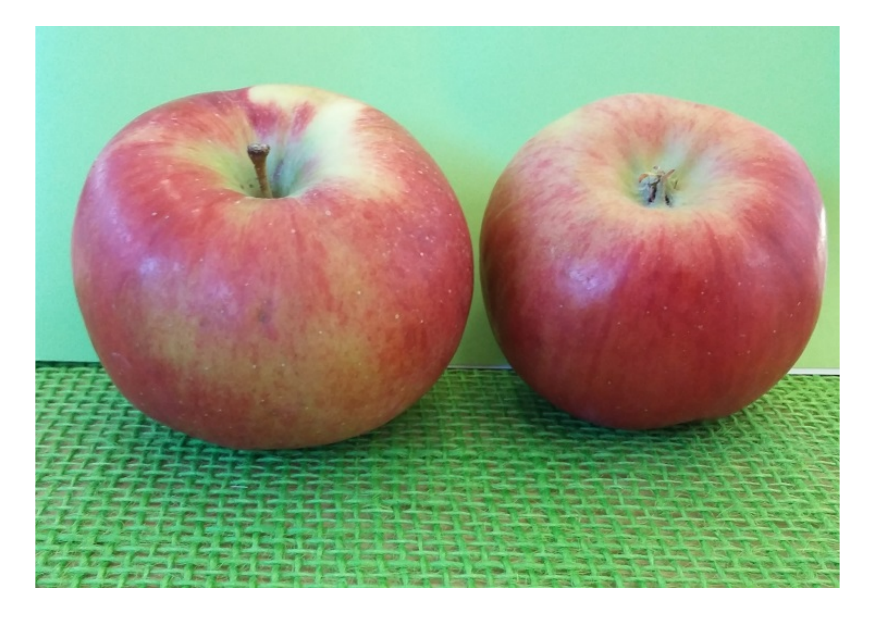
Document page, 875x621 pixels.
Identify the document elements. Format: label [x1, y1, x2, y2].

picture [35, 26, 840, 588]
